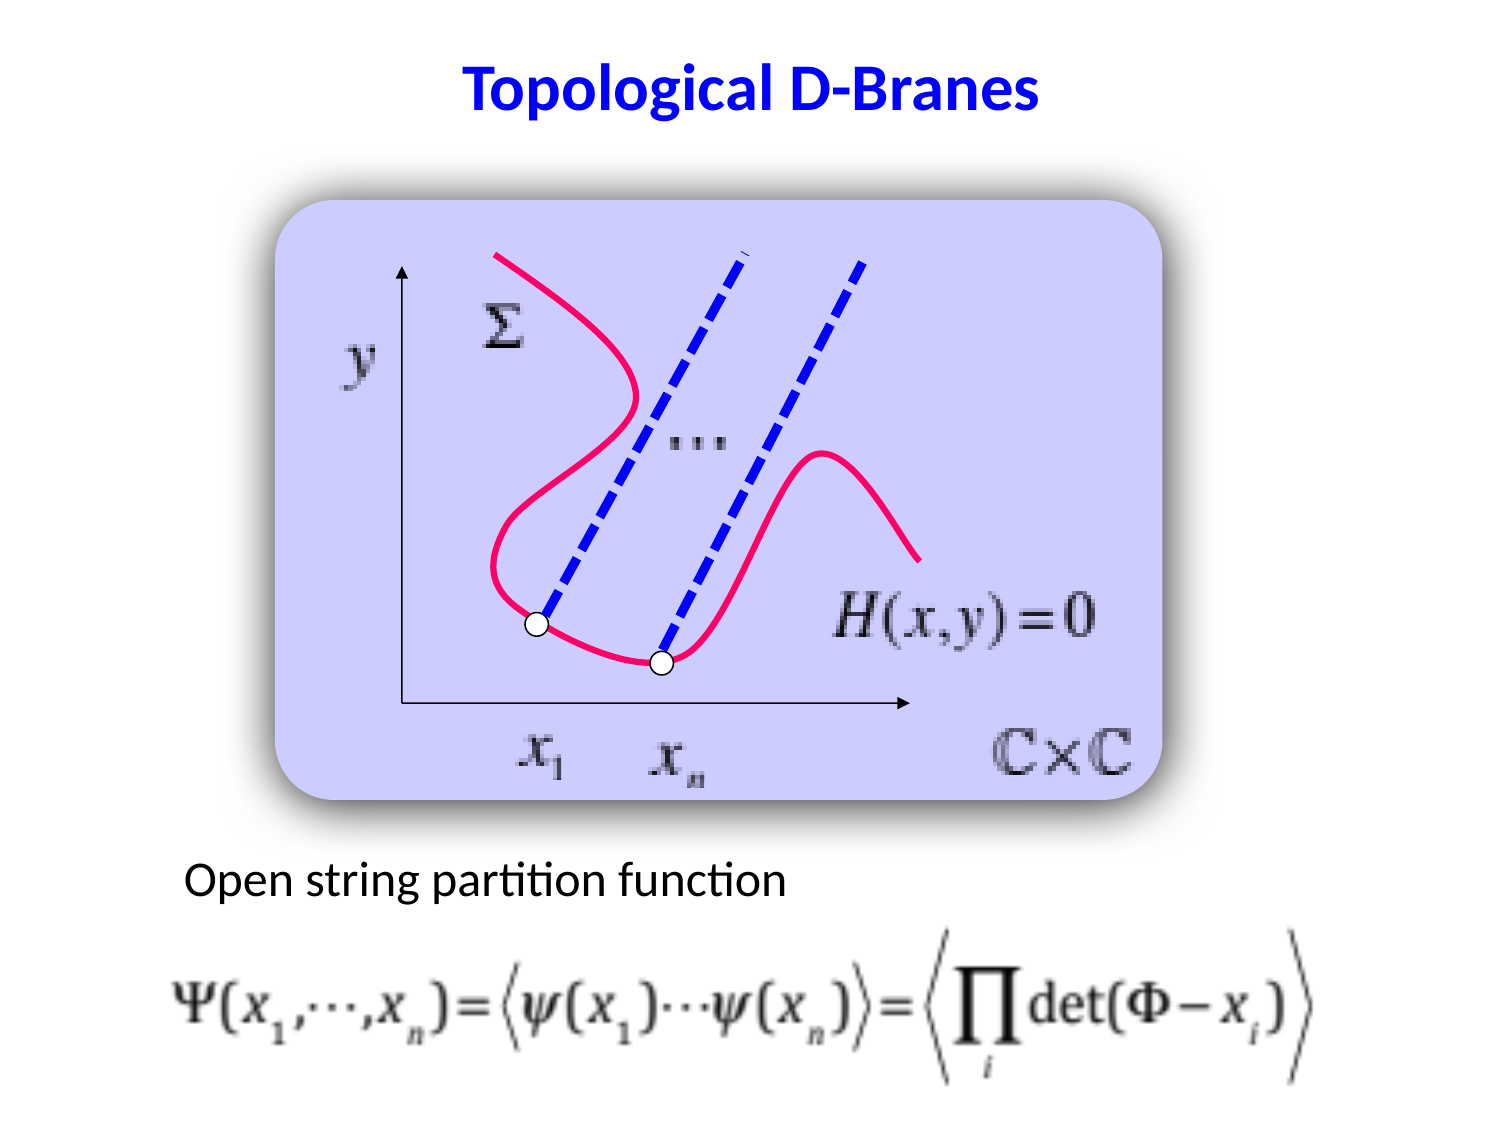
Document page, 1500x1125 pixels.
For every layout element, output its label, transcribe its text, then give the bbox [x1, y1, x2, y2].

text_box [274, 199, 1163, 800]
text_box [395, 266, 409, 704]
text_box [330, 336, 376, 391]
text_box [549, 612, 701, 763]
text_box [525, 612, 544, 637]
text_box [824, 587, 1096, 652]
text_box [568, 356, 957, 557]
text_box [985, 715, 1139, 781]
text_box [494, 254, 604, 333]
text_box [704, 696, 910, 710]
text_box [640, 718, 706, 788]
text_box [662, 437, 727, 453]
text_box [493, 544, 746, 638]
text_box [463, 334, 827, 535]
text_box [507, 710, 562, 780]
text_box Open string partition function [168, 838, 1006, 919]
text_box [165, 920, 1321, 1091]
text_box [474, 299, 525, 350]
text_box Topological D-Branes [76, 10, 1427, 156]
